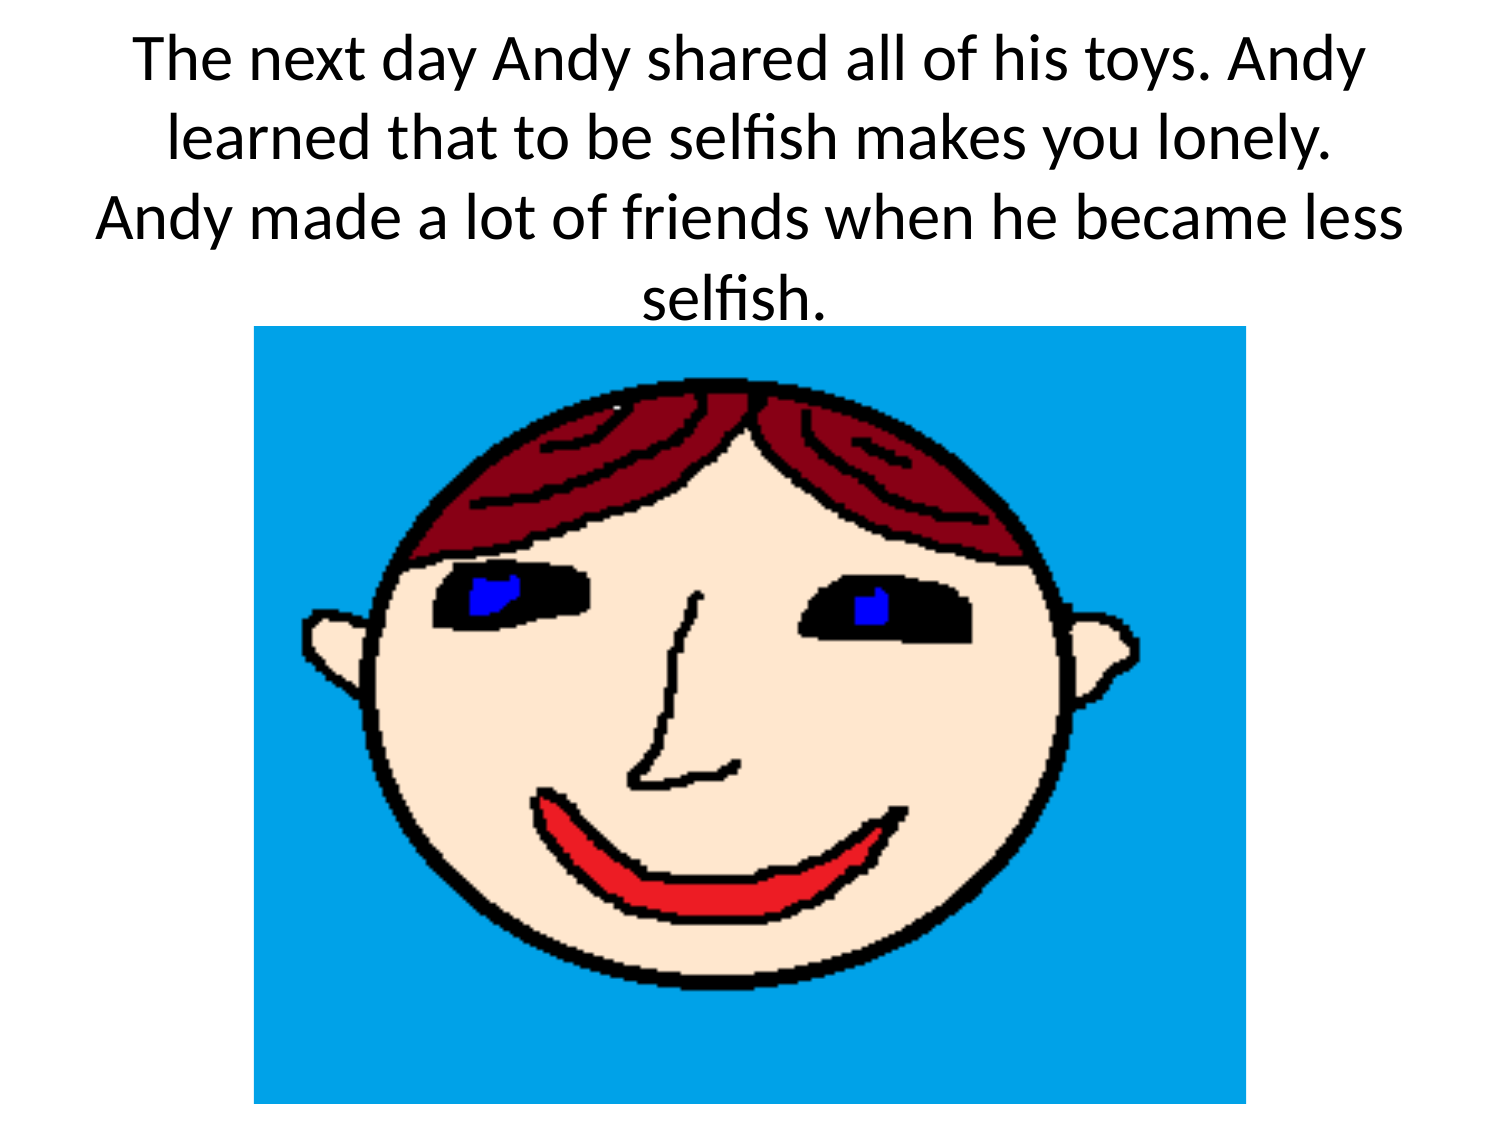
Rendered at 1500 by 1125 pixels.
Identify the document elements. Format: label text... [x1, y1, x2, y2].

title The next day Andy shared all of his toys. Andy learned that to be selfish makes you lonely. Andy made a lot of friends when he became less selfish. [75, 79, 1425, 268]
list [253, 326, 1247, 1107]
